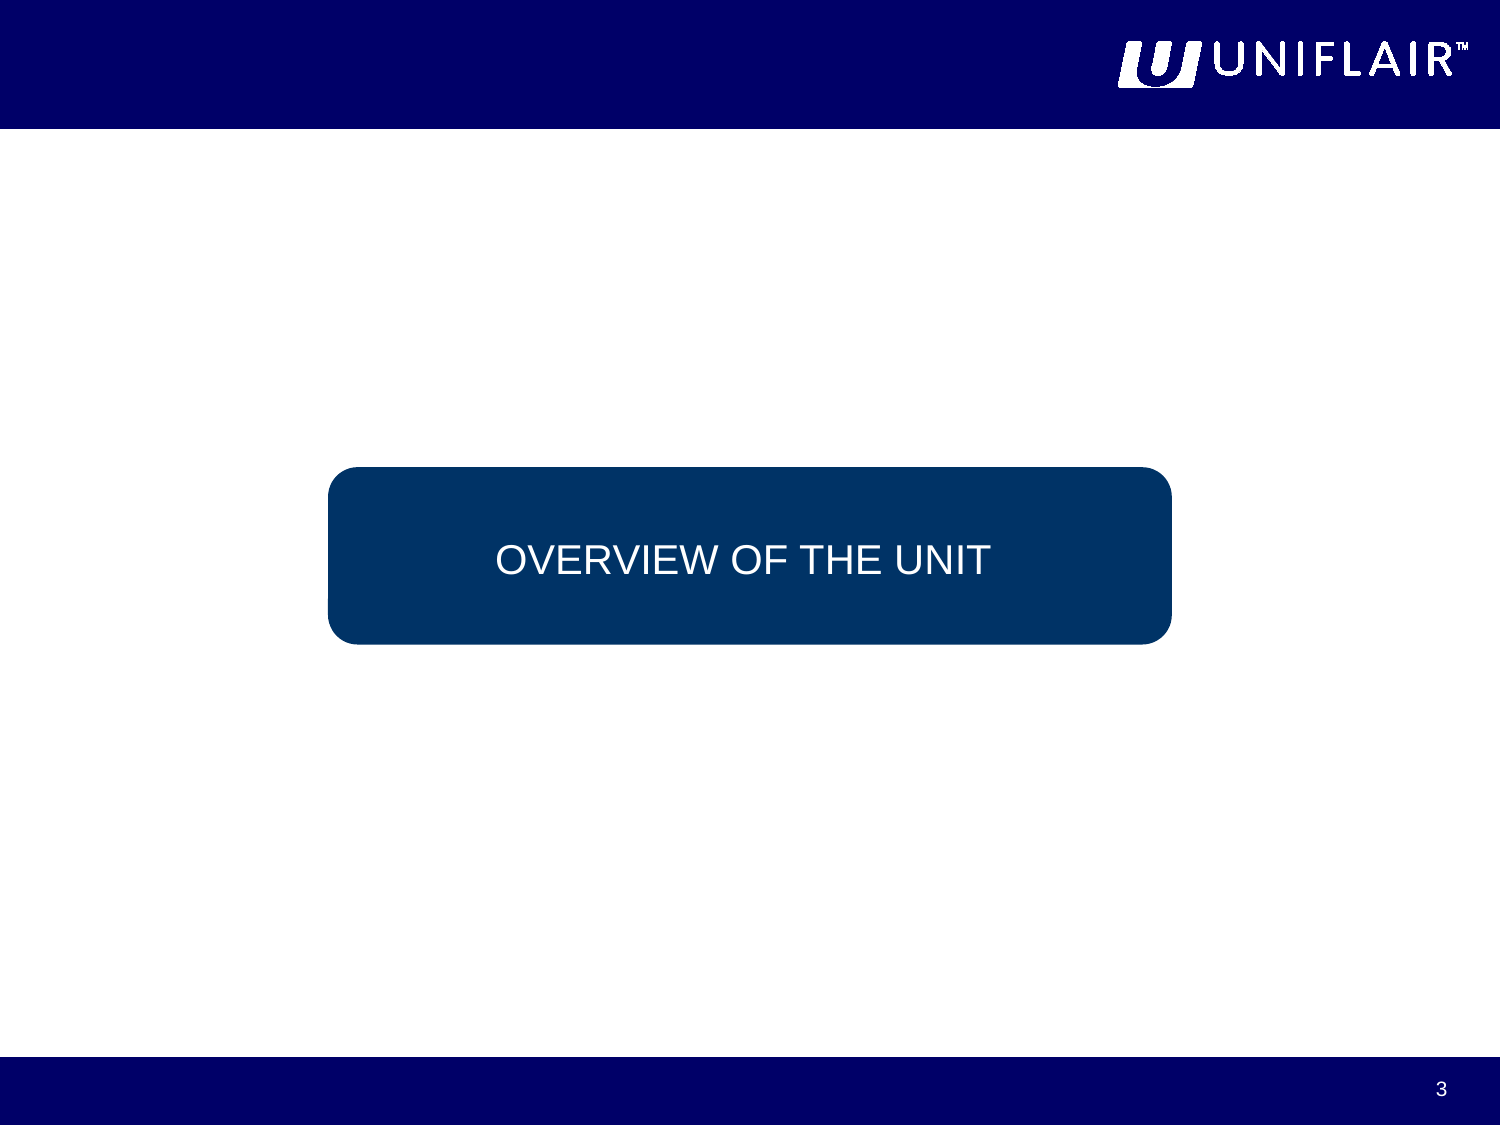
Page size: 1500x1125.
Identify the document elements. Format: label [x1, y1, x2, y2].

text_box [327, 466, 1173, 645]
